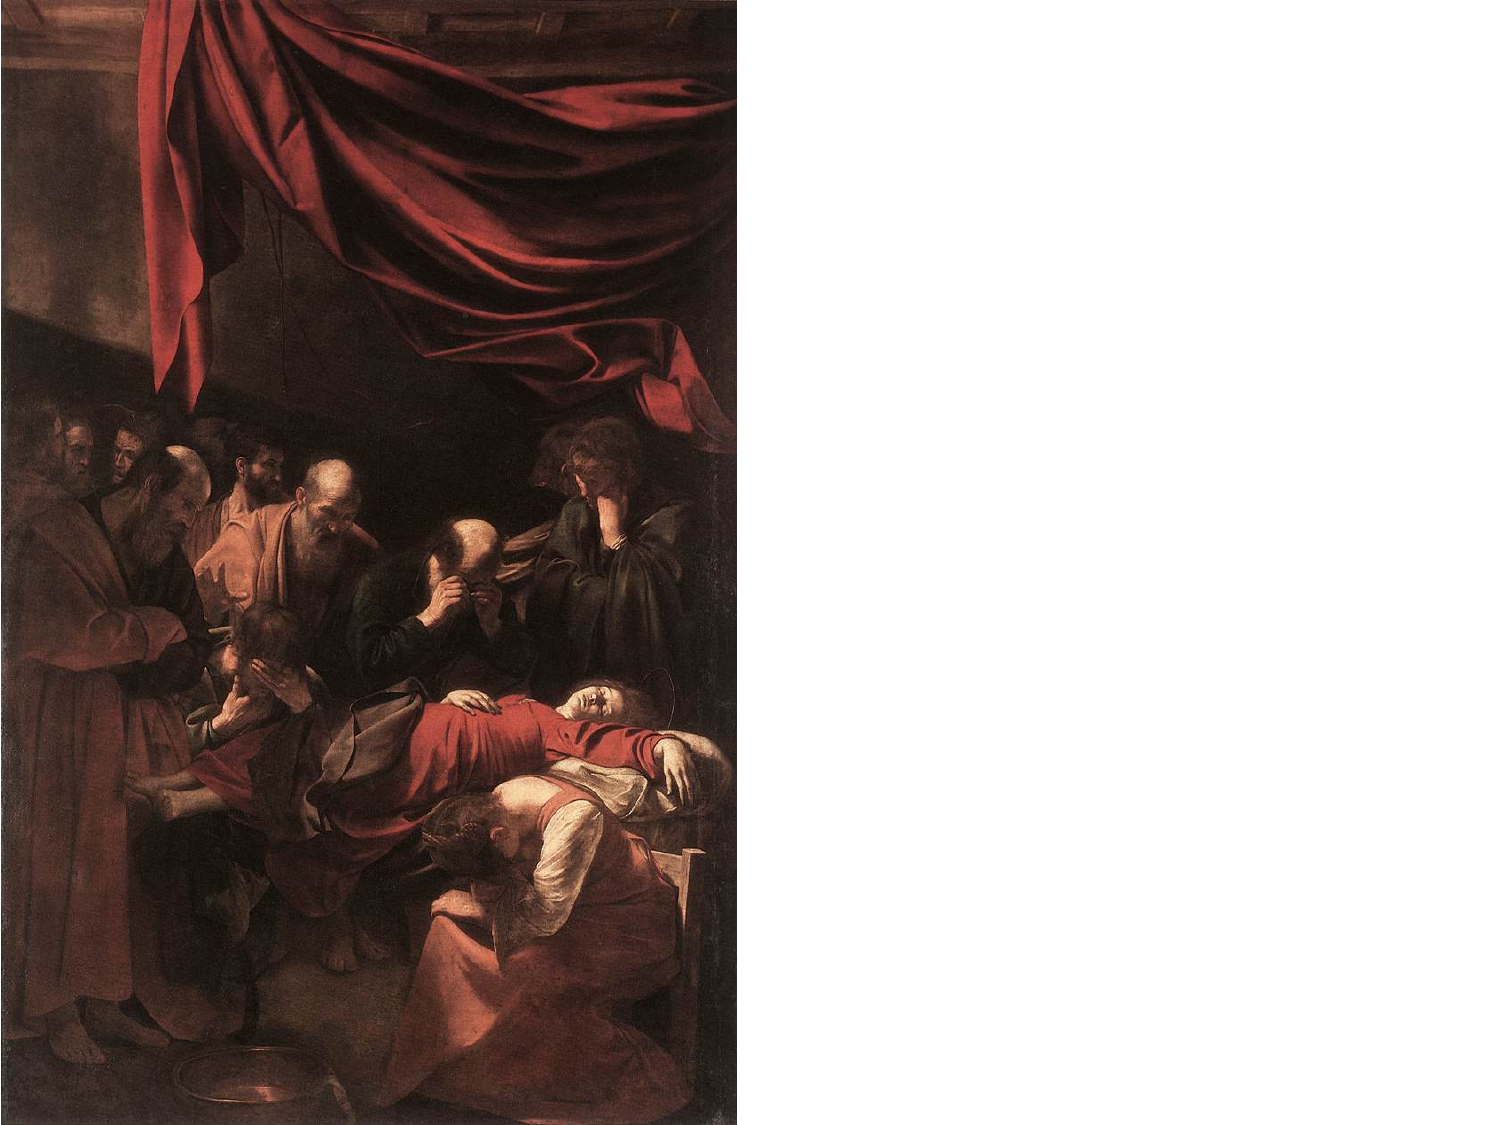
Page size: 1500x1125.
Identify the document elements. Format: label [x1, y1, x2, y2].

list [0, 0, 737, 1125]
